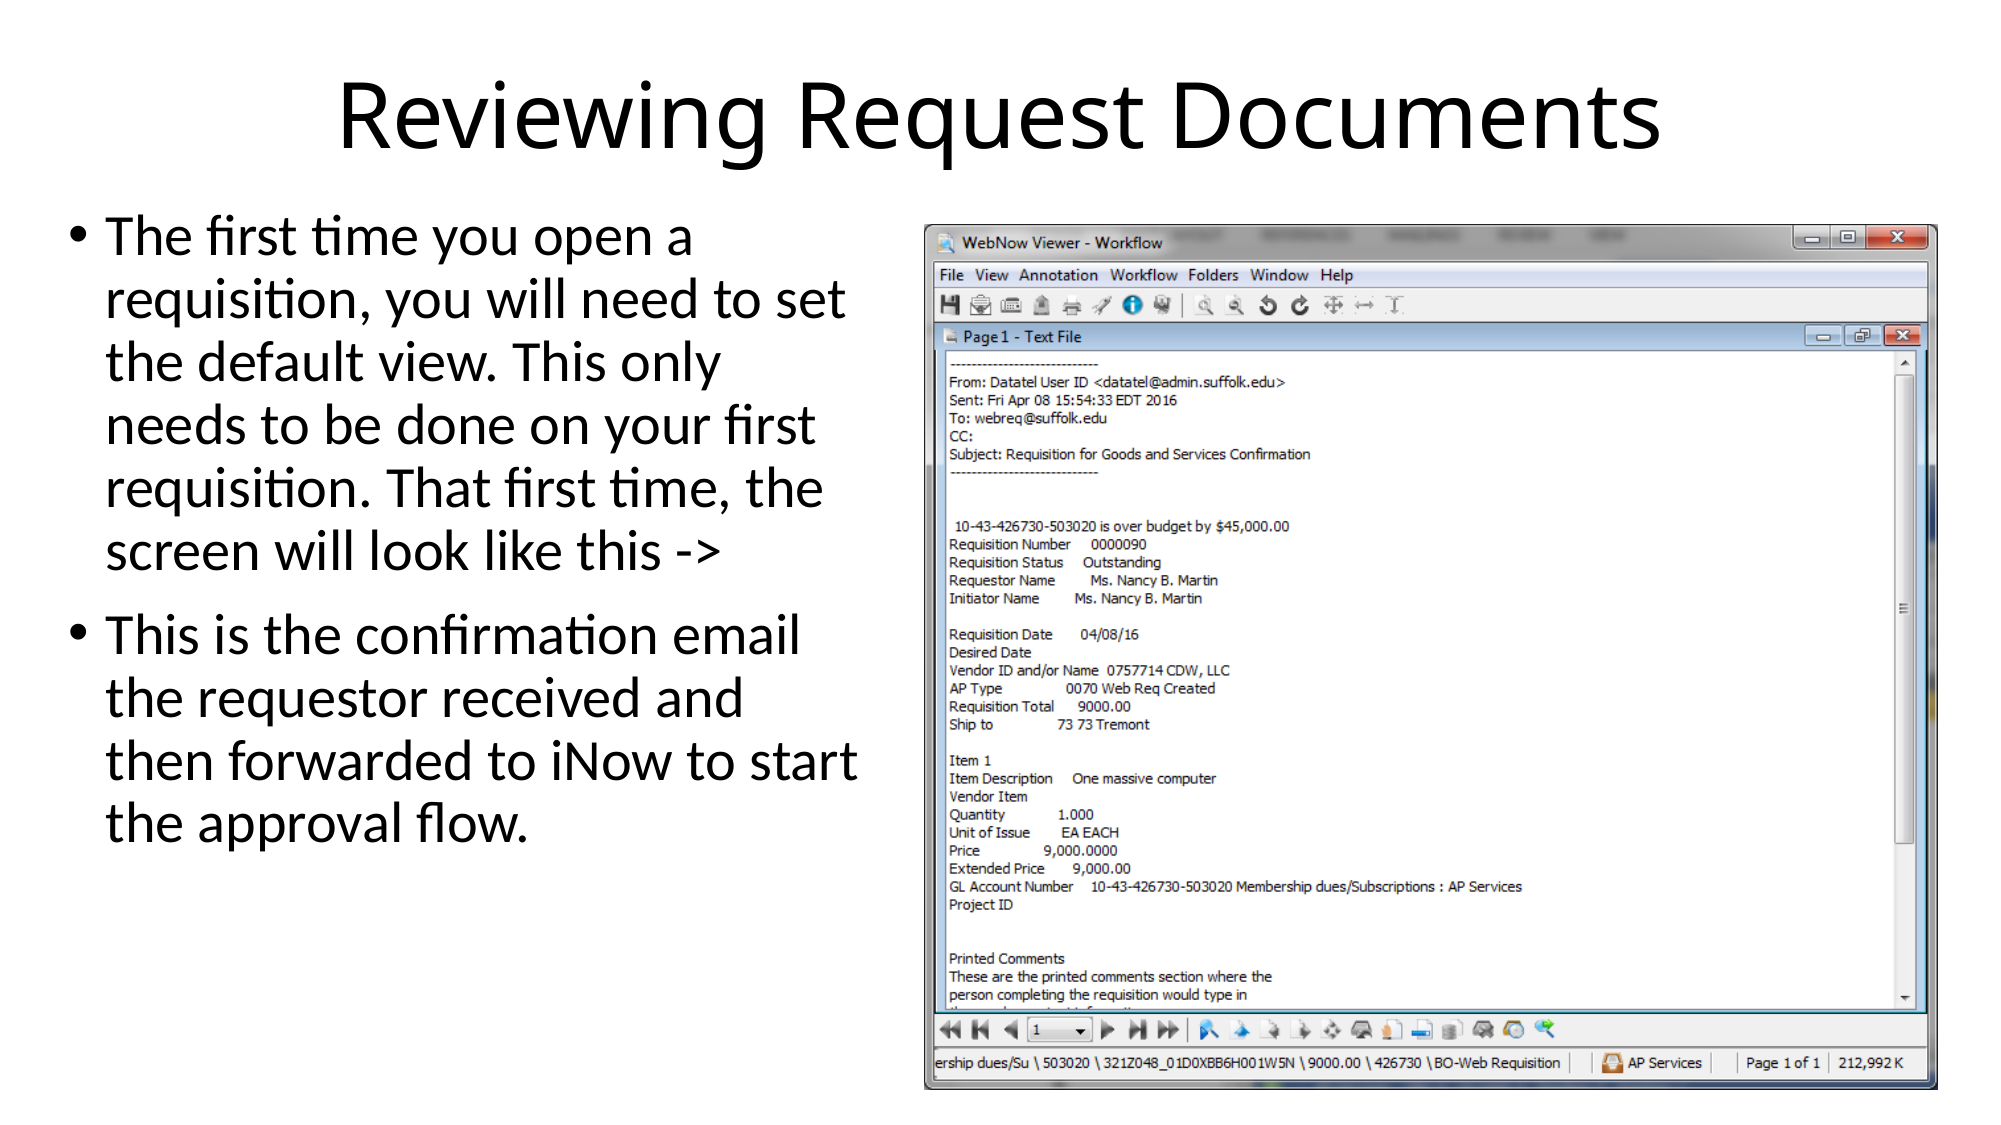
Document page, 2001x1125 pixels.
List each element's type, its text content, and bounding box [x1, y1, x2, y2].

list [924, 224, 1938, 1090]
title Reviewing Request Documents [137, 59, 1863, 178]
list The first time you open a requisition, you will need to set the default view. This only needs to be done on your first requisition. That first time, the screen will look like this -> This is the confirmation email the requestor received and then forwarded to iNow to start the approval flow. [53, 197, 879, 1014]
